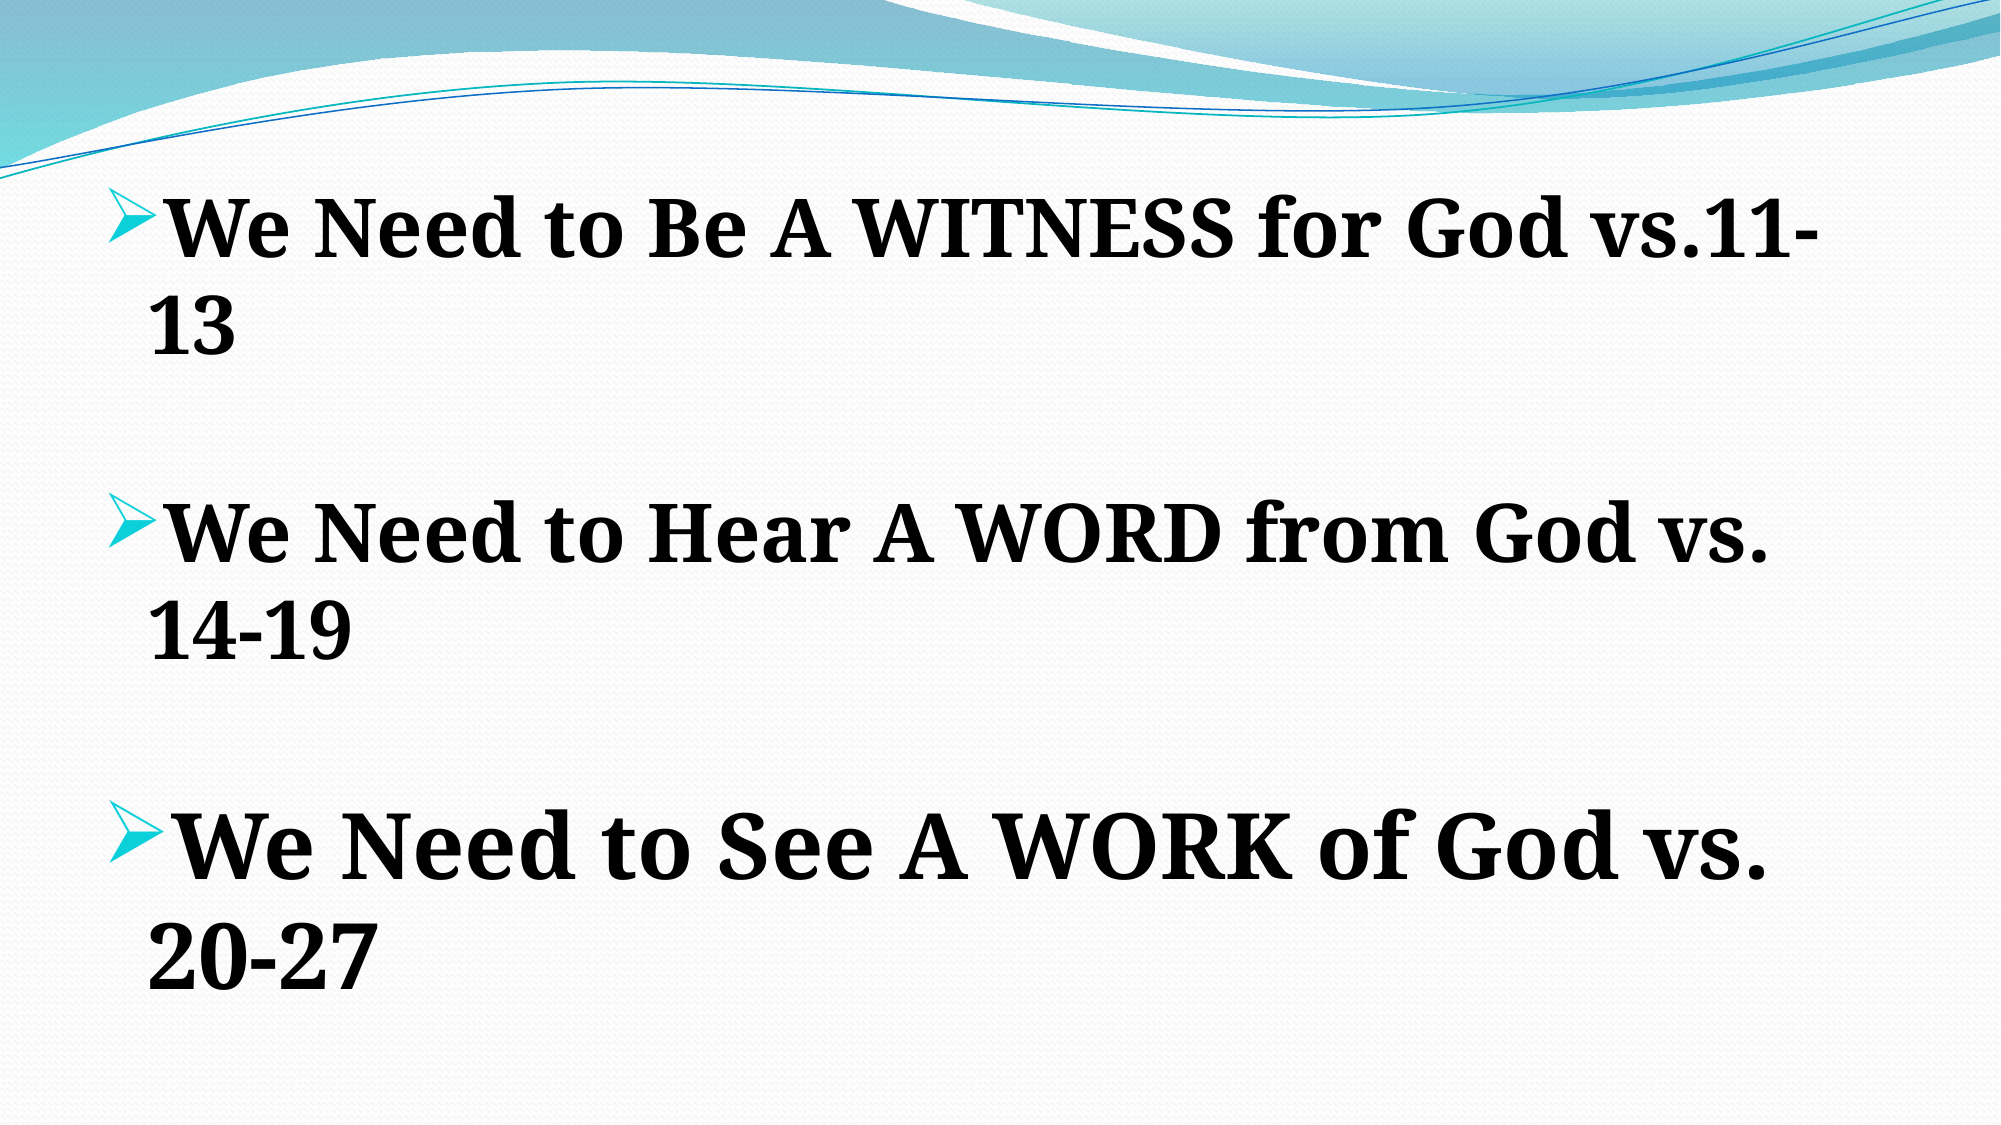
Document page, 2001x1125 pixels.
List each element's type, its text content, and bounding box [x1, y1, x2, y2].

list We Need to Be A WITNESS for God vs.11-13 We Need to Hear A WORD from God vs. 14-19 We Need to See A WORK of God vs. 20-27 [87, 87, 1900, 1038]
